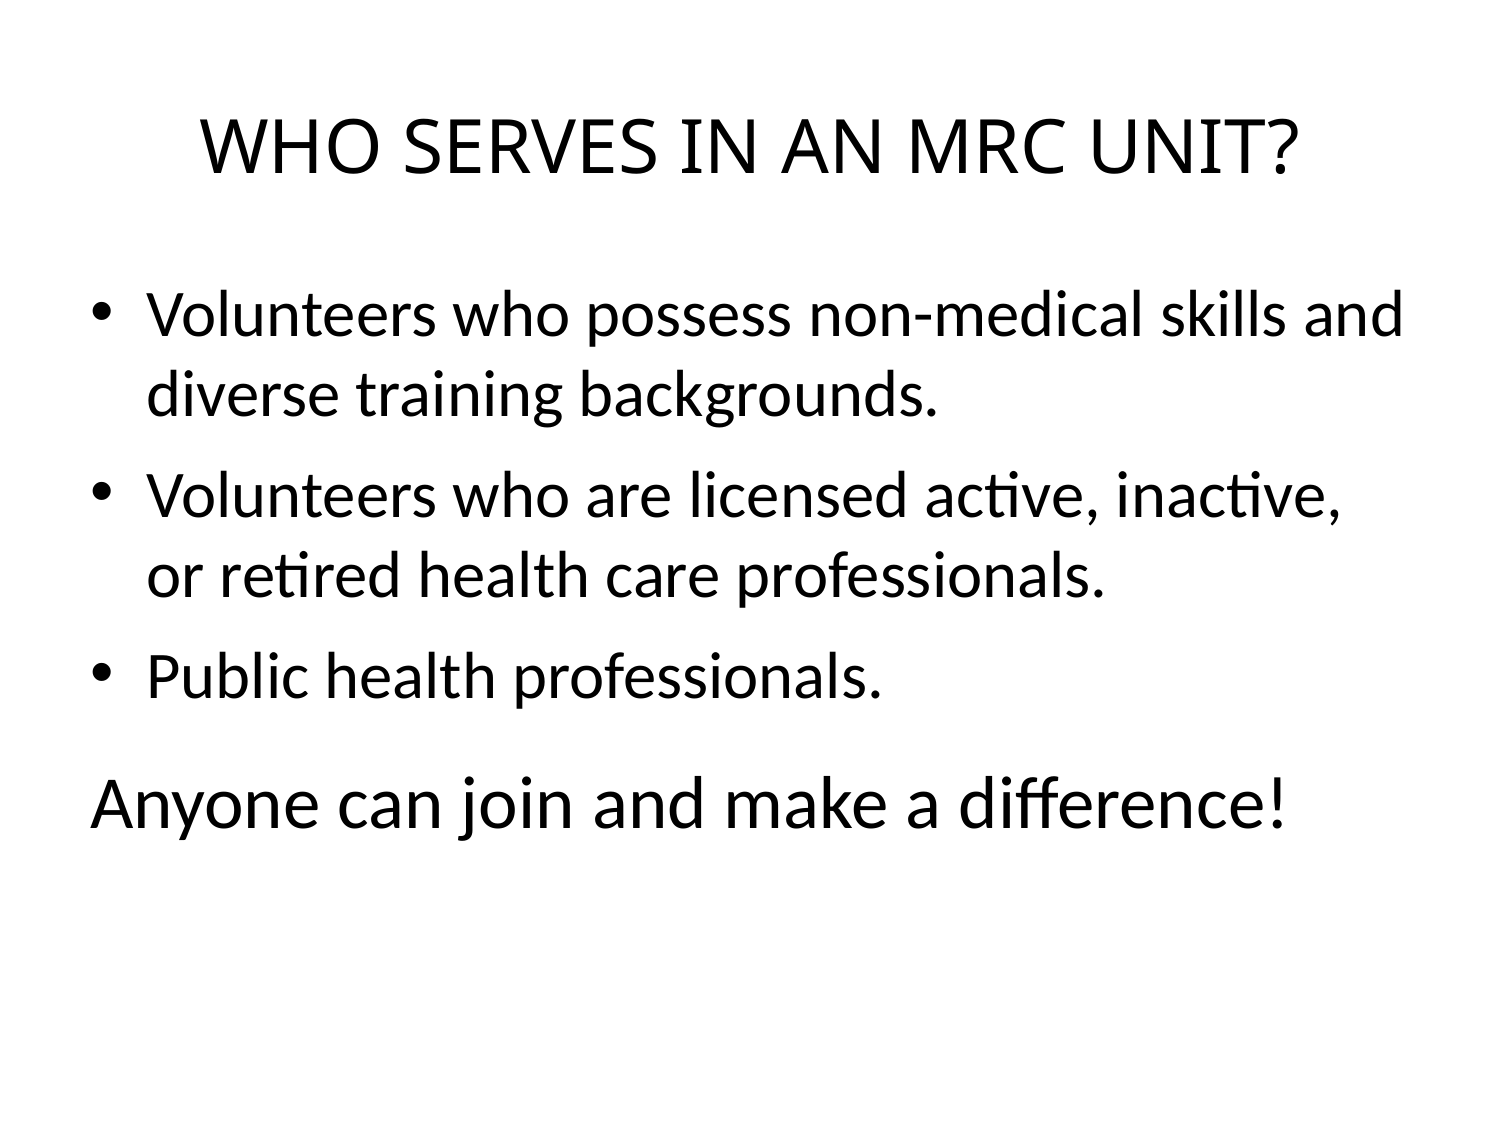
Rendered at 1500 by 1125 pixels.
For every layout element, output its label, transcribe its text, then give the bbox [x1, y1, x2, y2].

title WHO SERVES IN AN MRC UNIT? [50, 50, 1450, 238]
list Volunteers who possess non-medical skills and diverse training backgrounds. Volunteers who are licensed active, inactive, or retired health care professionals. Public health professionals. Anyone can join and make a difference! [75, 262, 1425, 1005]
